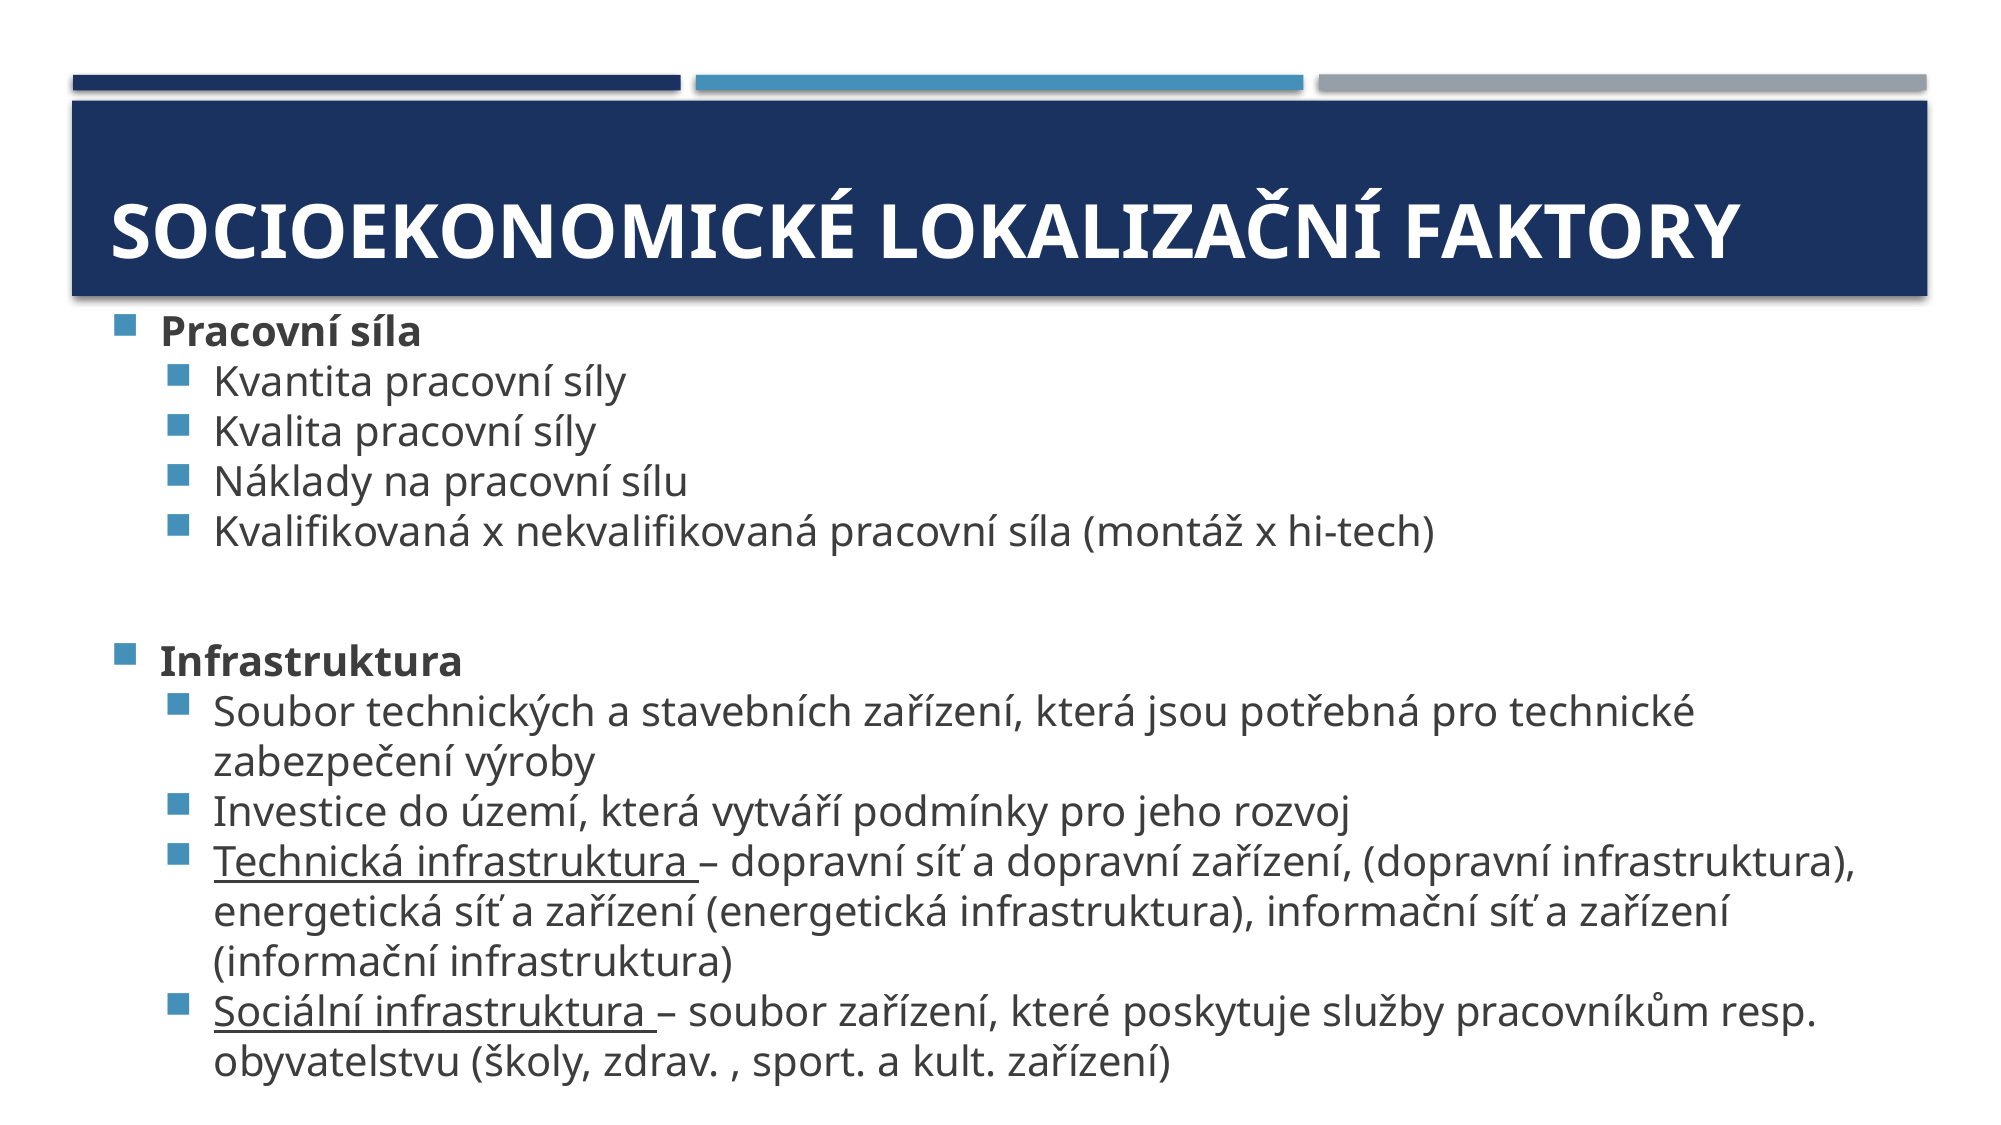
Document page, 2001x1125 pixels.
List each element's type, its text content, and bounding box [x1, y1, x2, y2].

list Pracovní síla Kvantita pracovní síly Kvalita pracovní síly Náklady na pracovní sílu Kvalifikovaná x nekvalifikovaná pracovní síla (montáž x hi-tech) Infrastruktura Soubor technických a stavebních zařízení, která jsou potřebná pro technické zabezpečení výroby Investice do území, která vytváří podmínky pro jeho rozvoj Technická infrastruktura – dopravní síť a dopravní zařízení, (dopravní infrastruktura), energetická síť a zařízení (energetická infrastruktura), informační síť a zařízení (informační infrastruktura) Sociální infrastruktura – soubor zařízení, které poskytuje služby pracovníkům resp. obyvatelstvu (školy, zdrav. , sport. a kult. zařízení) [95, 357, 1905, 1033]
title Socioekonomické lokalizační faktory [95, 115, 1905, 282]
